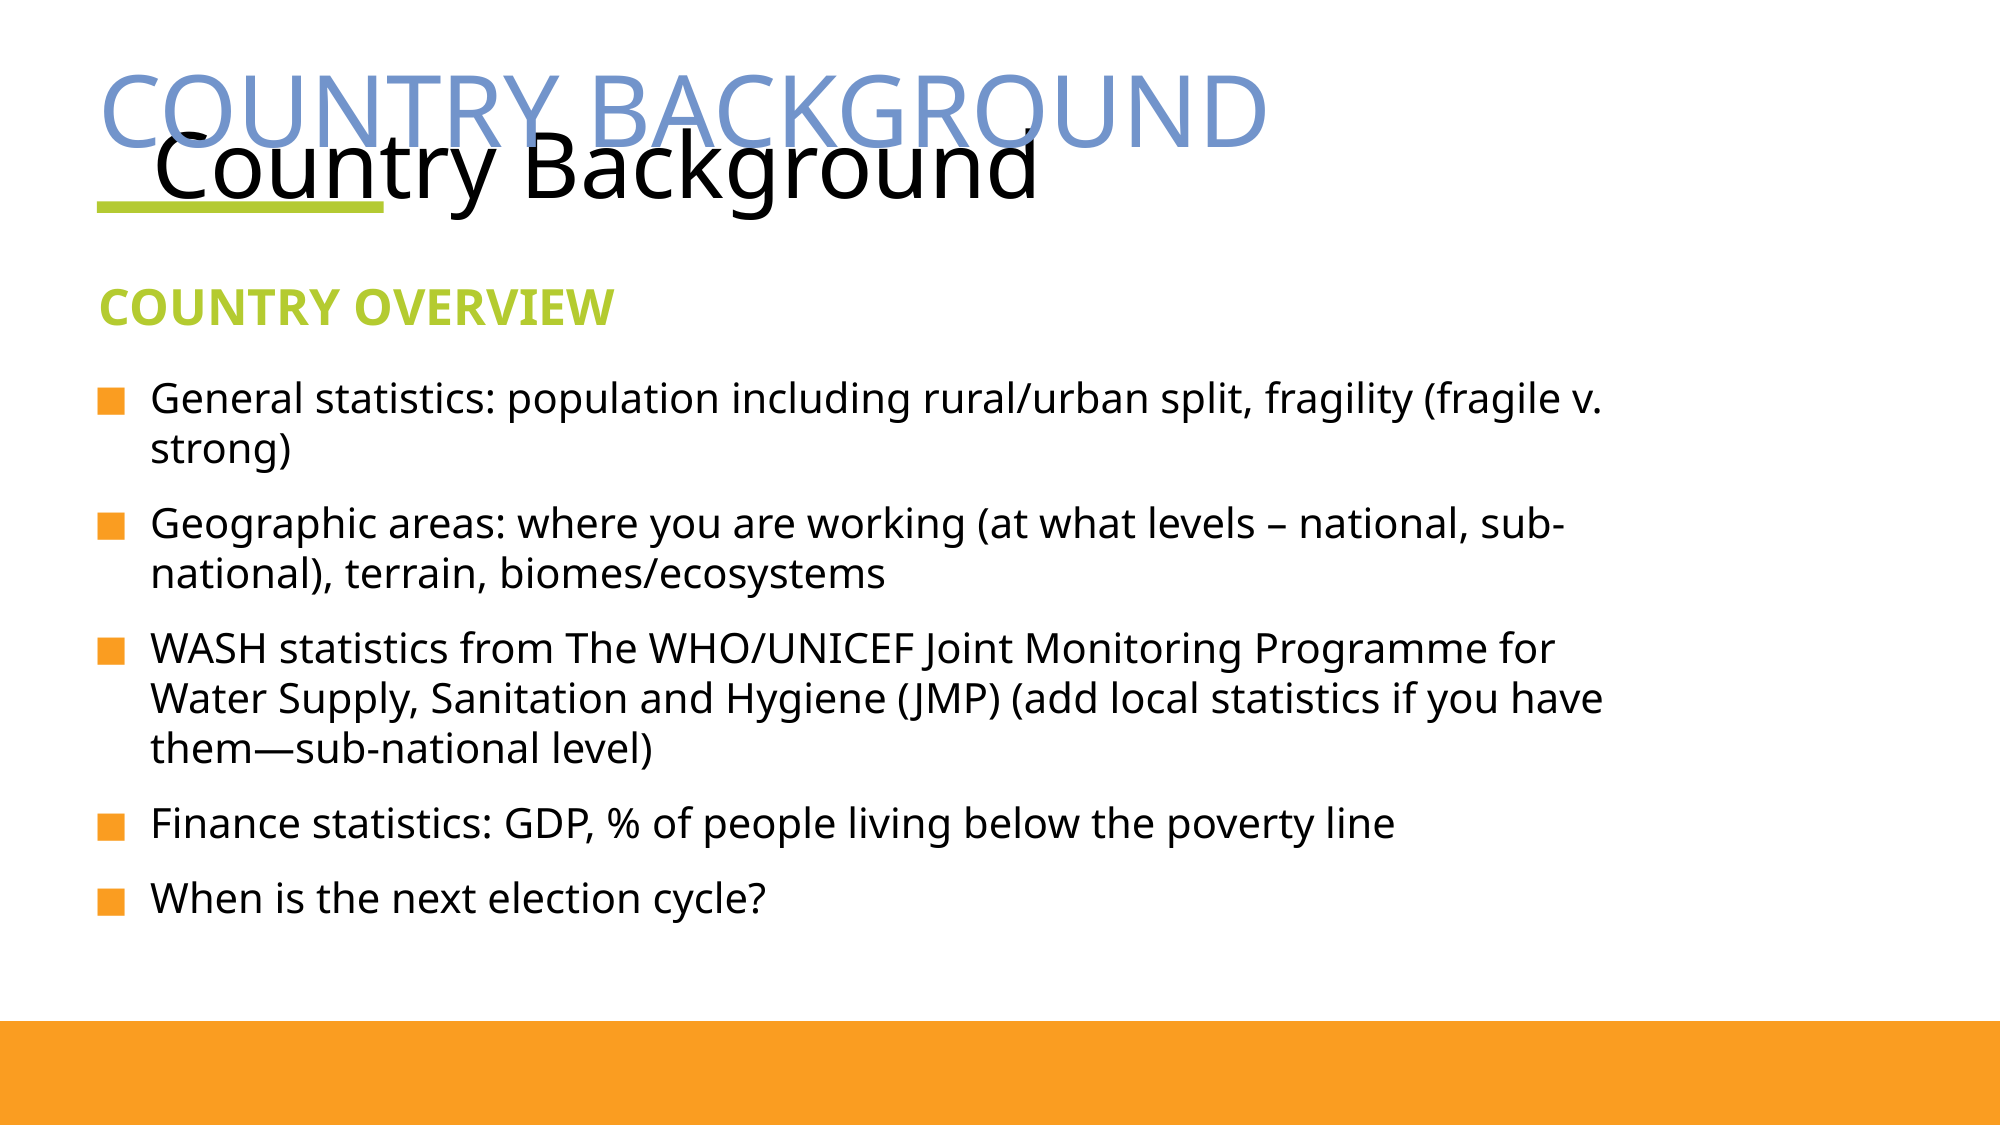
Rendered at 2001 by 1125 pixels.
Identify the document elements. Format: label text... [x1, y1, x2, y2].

text_box Country Overview [84, 267, 1904, 343]
title Country Background [137, 59, 1863, 267]
text_box [0, 1020, 2000, 1125]
text_box [96, 200, 385, 214]
text_box Country Background [83, 40, 1288, 176]
text_box General statistics: population including rural/urban split, fragility (fragile v. strong) Geographic areas: where you are working (at what levels – national, sub-national), terrain, biomes/ecosystems WASH statistics from The WHO/UNICEF Joint Monitoring Programme for Water Supply, Sanitation and Hygiene (JMP) (add local statistics if you have them—sub-national level) Finance statistics: GDP, % of people living below the poverty line When is the next election cycle? [79, 364, 1666, 930]
